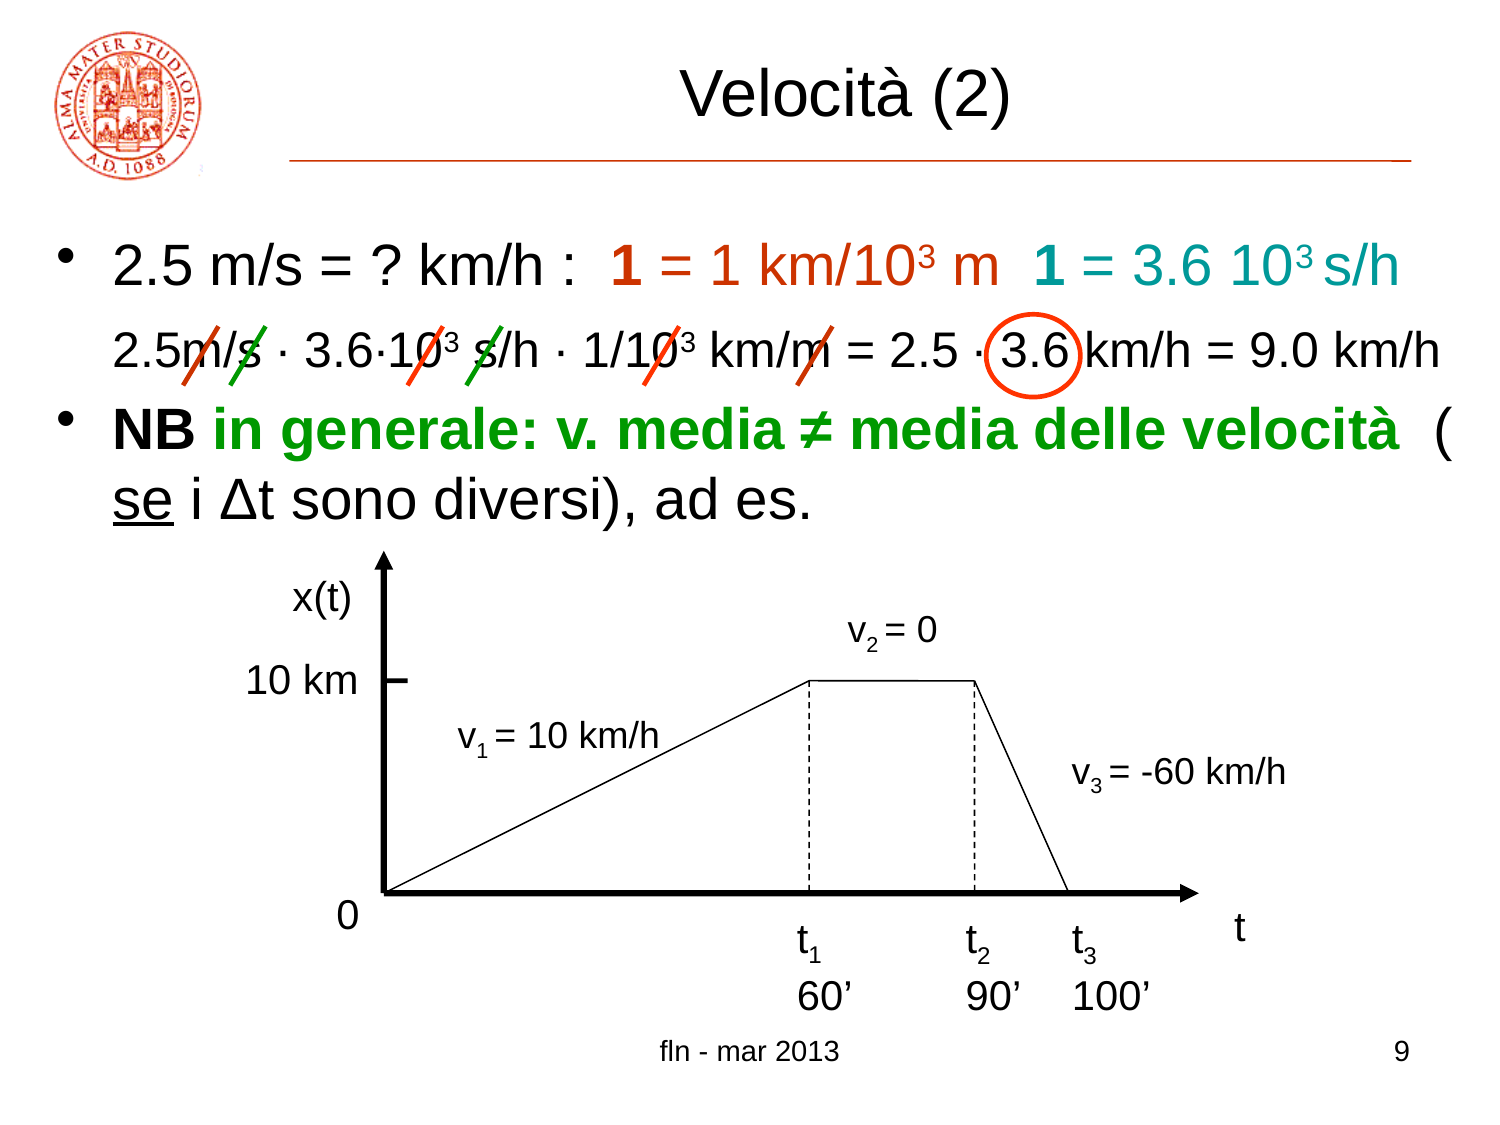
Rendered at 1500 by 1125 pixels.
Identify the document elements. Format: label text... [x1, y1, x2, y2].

footer fln - mar 2013 [512, 1024, 988, 1103]
text_box 0 [321, 880, 375, 946]
text_box [1069, 887, 1199, 900]
text_box v1 = 10 km/h [442, 704, 680, 770]
text_box t1 60’ [782, 904, 868, 1026]
text_box t2 90’ [950, 904, 1037, 1027]
title Velocità (2) [277, 42, 1415, 137]
text_box [986, 314, 1081, 398]
text_box x(t) [277, 562, 368, 628]
list 2.5 m/s = ? km/h : 1 = 1 km/103 m 1 = 3.6 103 s/h 2.5m/s ∙ 3.6∙103 s/h ∙ 1/103 km/m = 2.5 ∙ 3.6 km/h = 9.0 km/h NB in generale: v. media ≠ media delle velocità ( se i Δt sono diversi), ad es. [41, 220, 1471, 1005]
text_box v2 = 0 [832, 597, 963, 664]
picture [53, 30, 203, 199]
text_box [377, 550, 391, 680]
text_box t [1219, 892, 1261, 958]
slide_number 9 [1074, 1024, 1425, 1103]
text_box v3 = -60 km/h [1056, 739, 1329, 806]
text_box t3 100’ [1057, 904, 1166, 1027]
text_box 10 km [230, 645, 374, 711]
